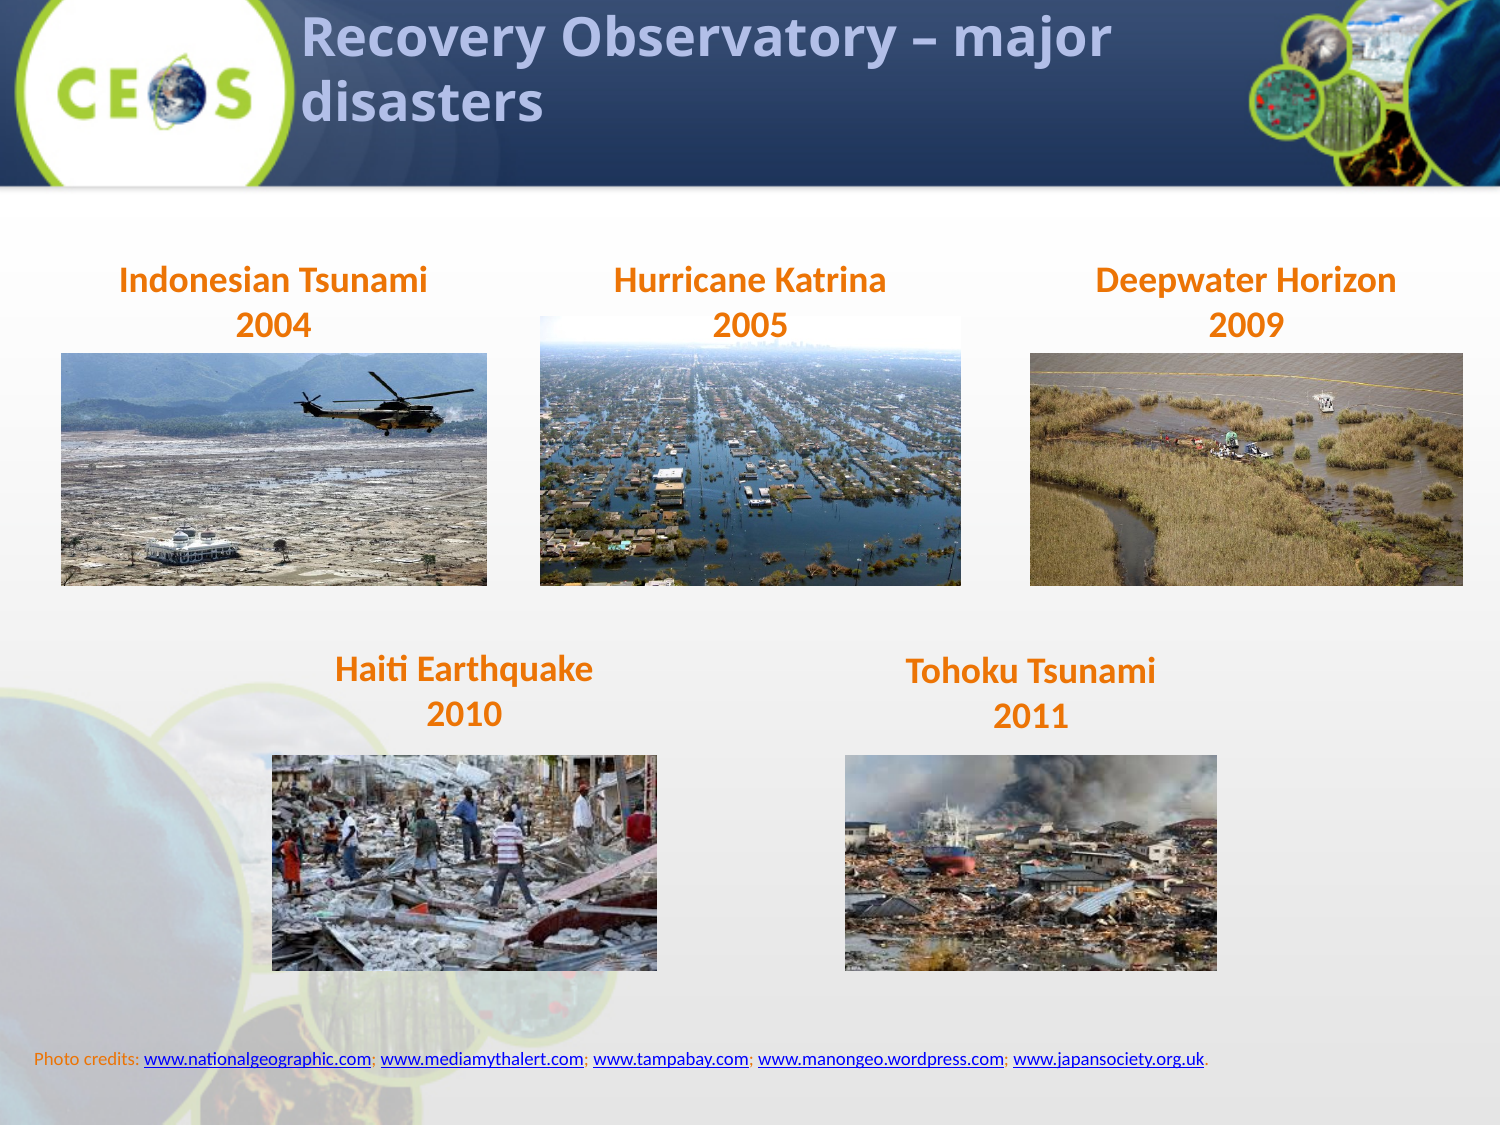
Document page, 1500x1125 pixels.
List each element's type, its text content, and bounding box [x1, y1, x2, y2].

text_box Tohoku Tsunami 2011 [845, 639, 1217, 744]
text_box Deepwater Horizon 2009 [1029, 247, 1463, 353]
text_box Haiti Earthquake 2010 [272, 636, 657, 742]
text_box Hurricane Katrina 2005 [540, 247, 961, 316]
text_box Photo credits: www.nationalgeographic.com; www.mediamythalert.com; www.tampabay.com; www.manongeo.wordpress.com; www.japansociety.org.uk. [19, 1039, 1420, 1077]
text_box Recovery Observatory – major disasters [299, 37, 1287, 132]
text_box Indonesian Tsunami 2004 [61, 247, 487, 353]
picture [0, 0, 1500, 1125]
